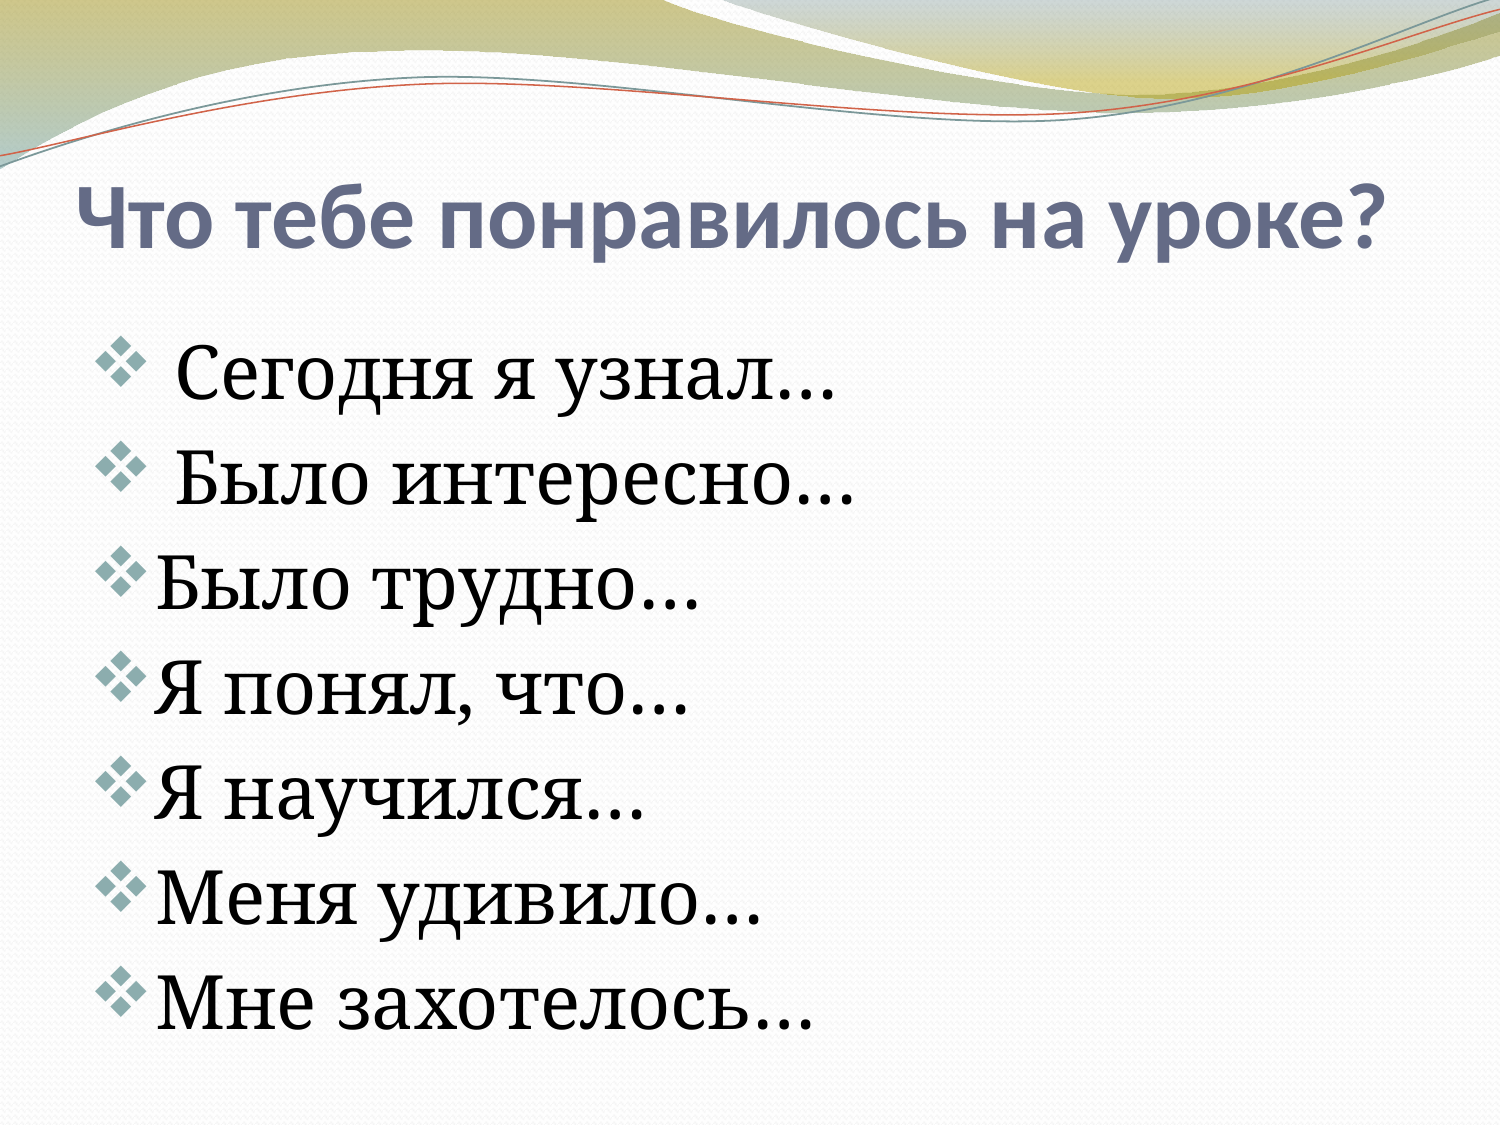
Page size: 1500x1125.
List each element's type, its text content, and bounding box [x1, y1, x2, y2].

title Что тебе понравилось на уроке? [75, 54, 1425, 268]
list Сегодня я узнал… Было интересно… Было трудно… Я понял, что… Я научился… Меня удивило… Мне захотелось… [75, 317, 1425, 1038]
